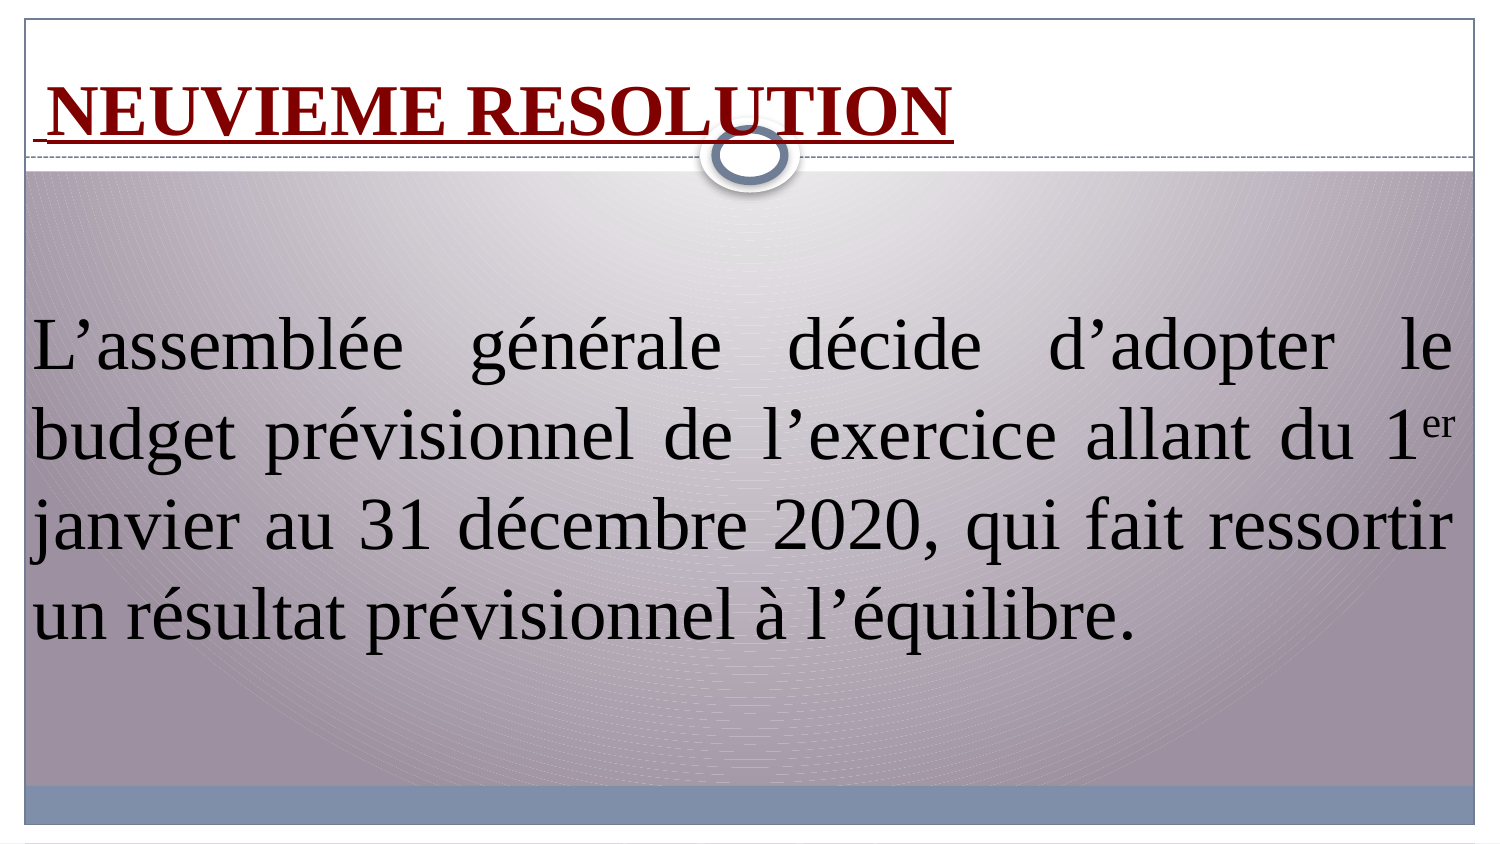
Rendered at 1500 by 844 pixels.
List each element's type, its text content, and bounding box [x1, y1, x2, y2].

list NEUVIEME RESOLUTION L’assemblée générale décide d’adopter le budget prévisionnel de l’exercice allant du 1er janvier au 31 décembre 2020, qui fait ressortir un résultat prévisionnel à l’équilibre. [17, 0, 1471, 830]
